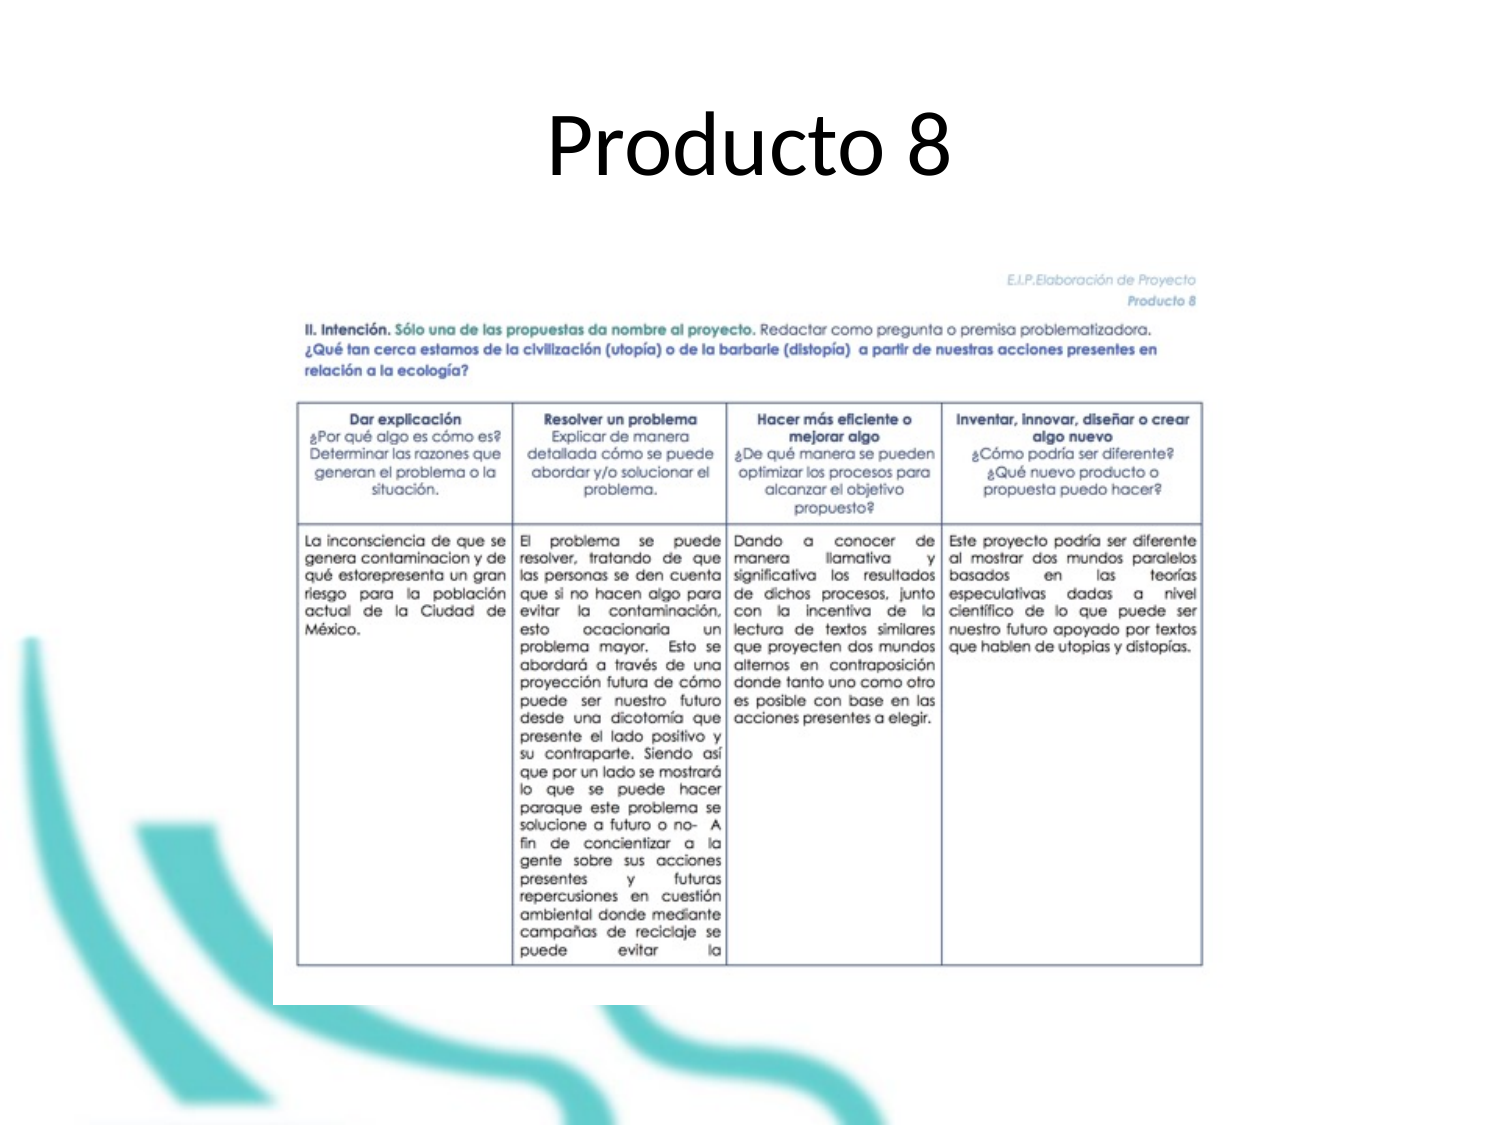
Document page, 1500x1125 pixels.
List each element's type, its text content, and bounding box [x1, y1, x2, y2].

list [272, 262, 1228, 1006]
title Producto 8 [75, 45, 1425, 233]
picture [0, 0, 1500, 1125]
